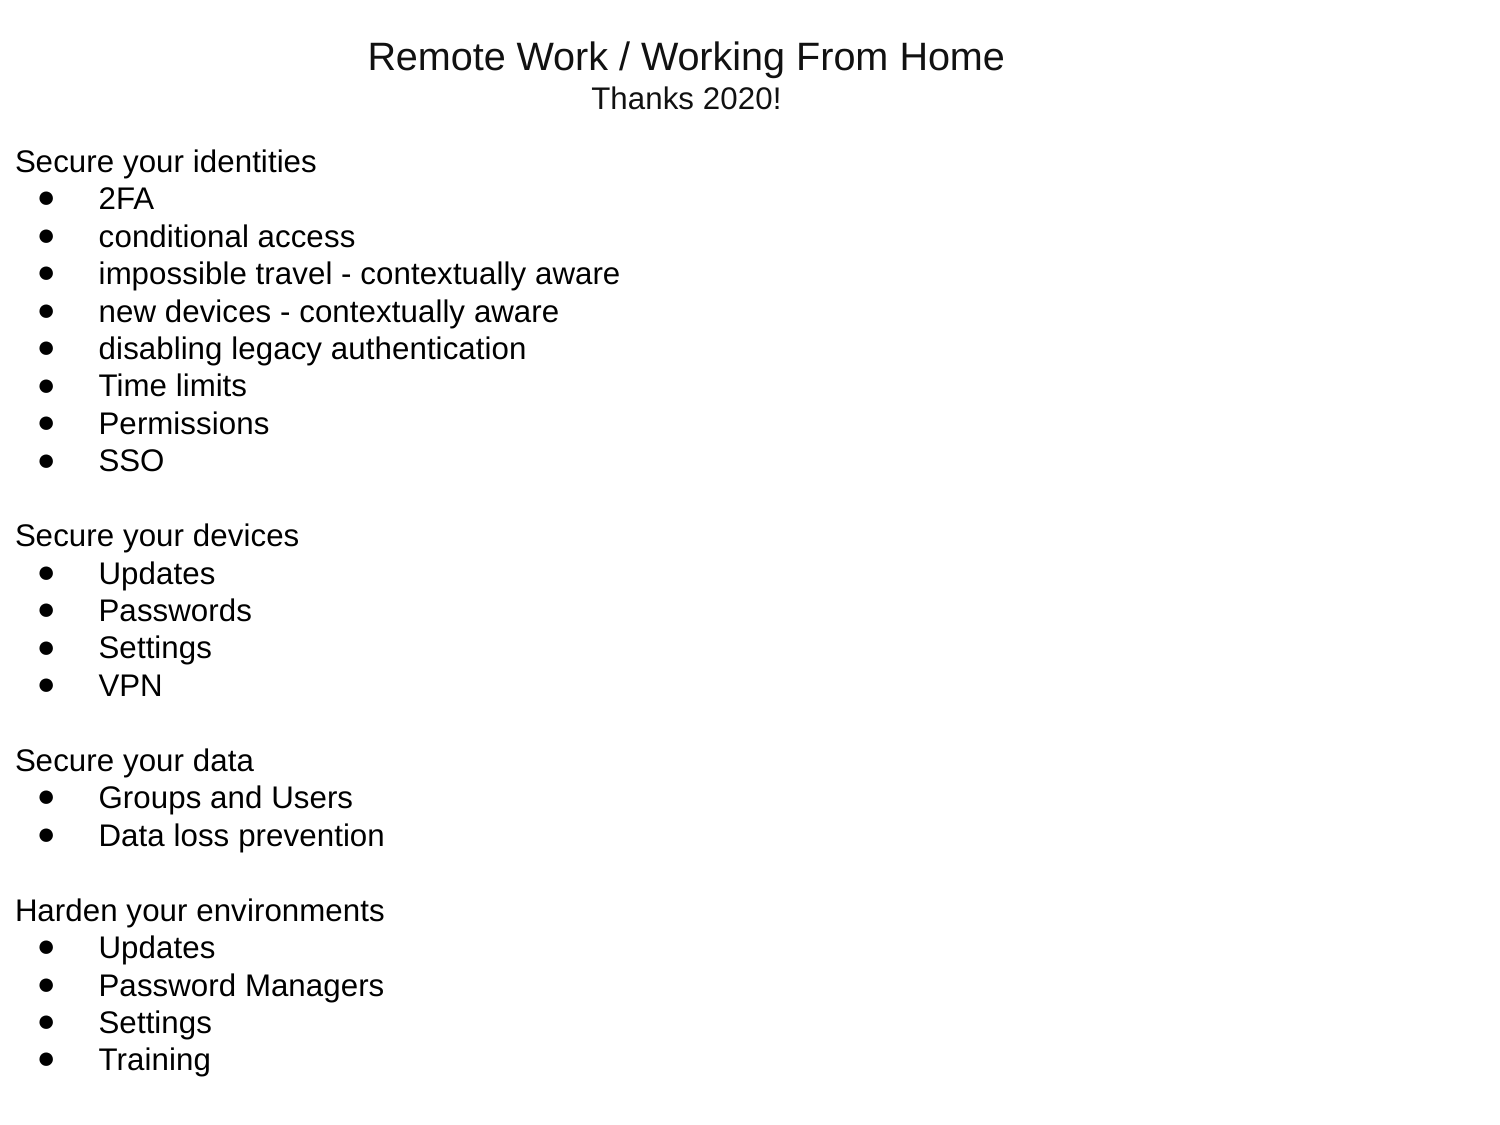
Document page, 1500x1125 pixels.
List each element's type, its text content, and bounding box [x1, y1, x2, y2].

text_box Remote Work / Working From Home Thanks 2020! Secure your identities 2FA conditional access impossible travel - contextually aware new devices - contextually aware disabling legacy authentication Time limits Permissions SSO Secure your devices Updates Passwords Settings VPN Secure your data Groups and Users Data loss prevention Harden your environments Updates Password Managers Settings Training [0, 16, 1374, 1092]
